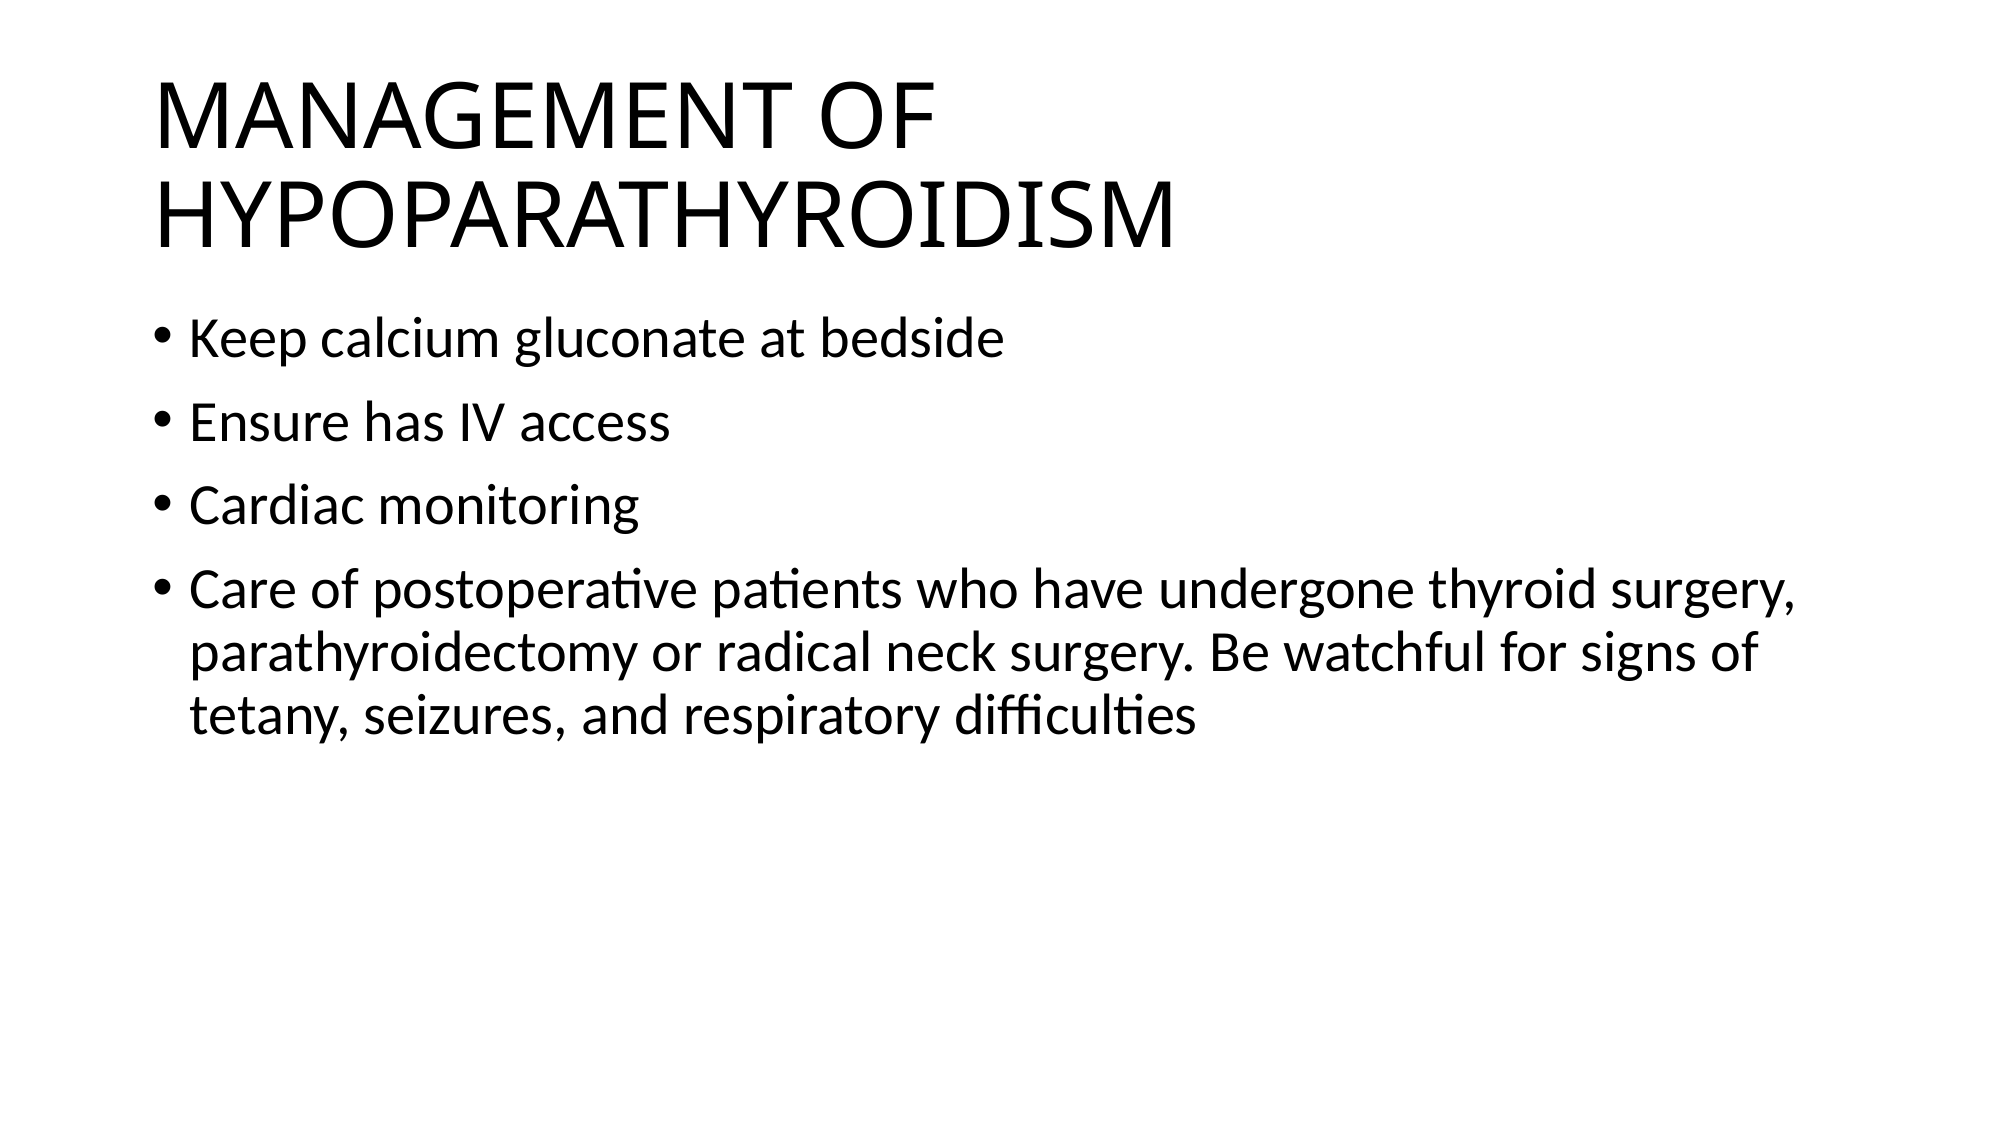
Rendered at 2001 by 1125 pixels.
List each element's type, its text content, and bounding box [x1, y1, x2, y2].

list Keep calcium gluconate at bedside Ensure has IV access Cardiac monitoring Care of postoperative patients who have undergone thyroid surgery, parathyroidectomy or radical neck surgery. Be watchful for signs of tetany, seizures, and respiratory difficulties [137, 299, 1863, 1014]
title MANAGEMENT OF HYPOPARATHYROIDISM [137, 59, 1863, 278]
